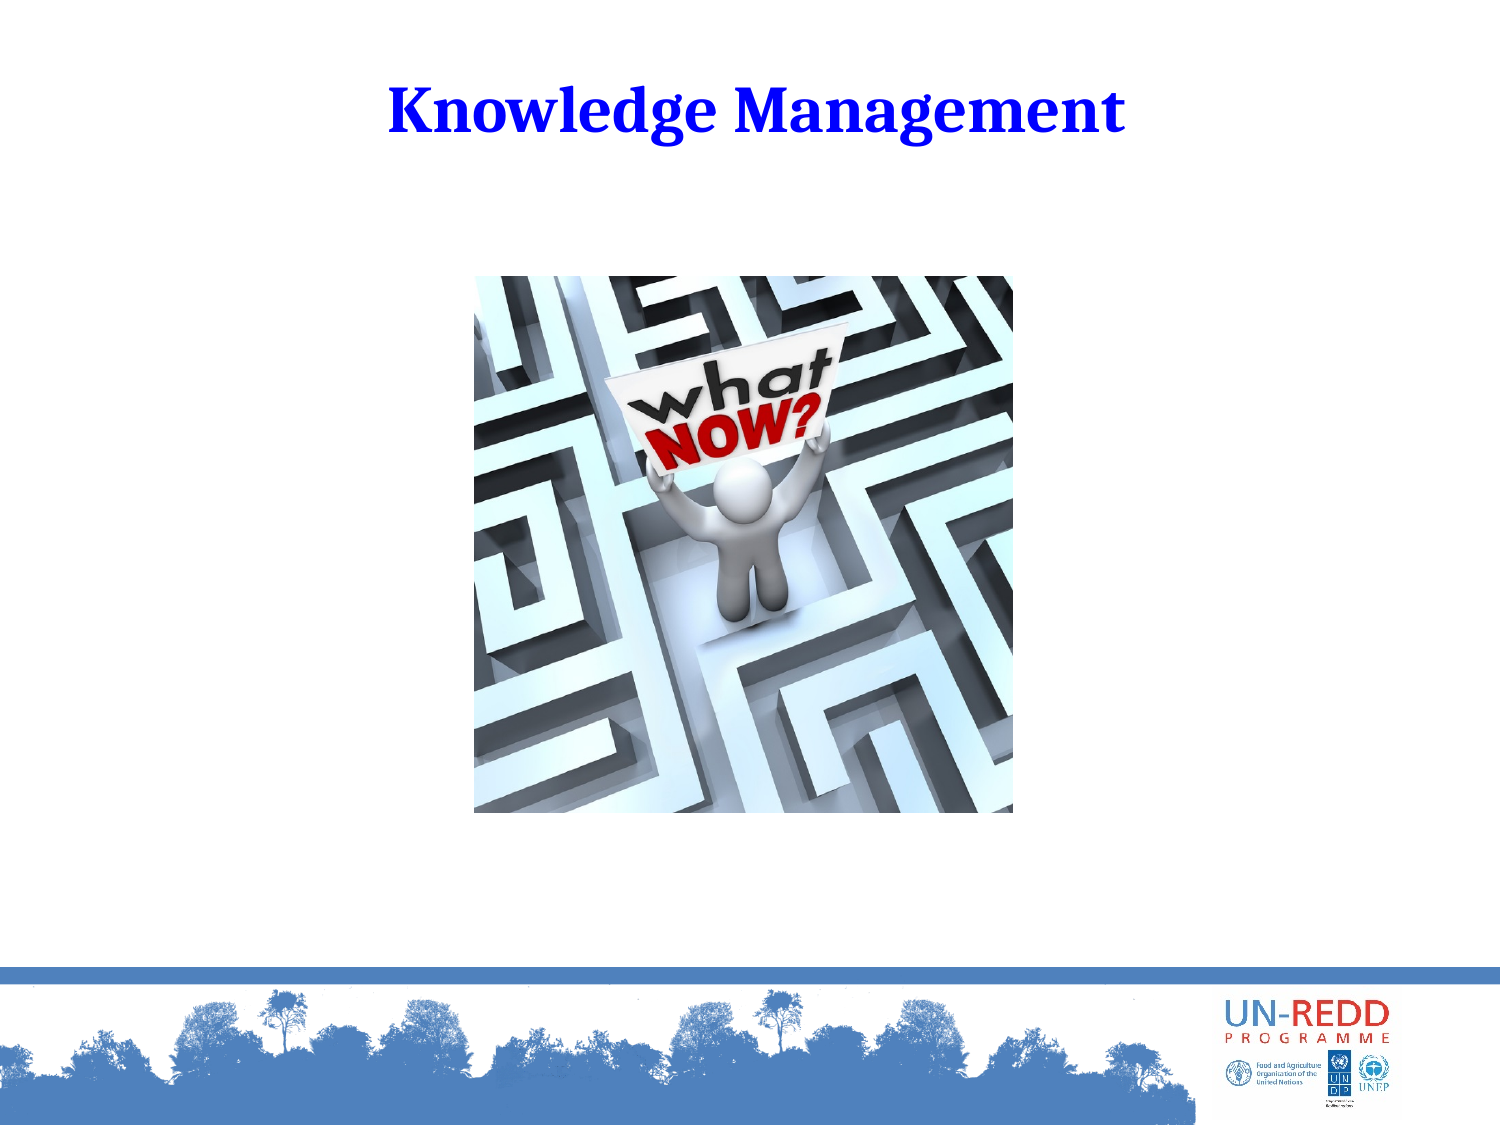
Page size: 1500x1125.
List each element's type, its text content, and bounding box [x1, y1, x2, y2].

text_box Knowledge Management [43, 37, 1469, 175]
picture [0, 975, 1196, 1125]
picture [474, 275, 1013, 813]
picture [1212, 986, 1402, 1120]
